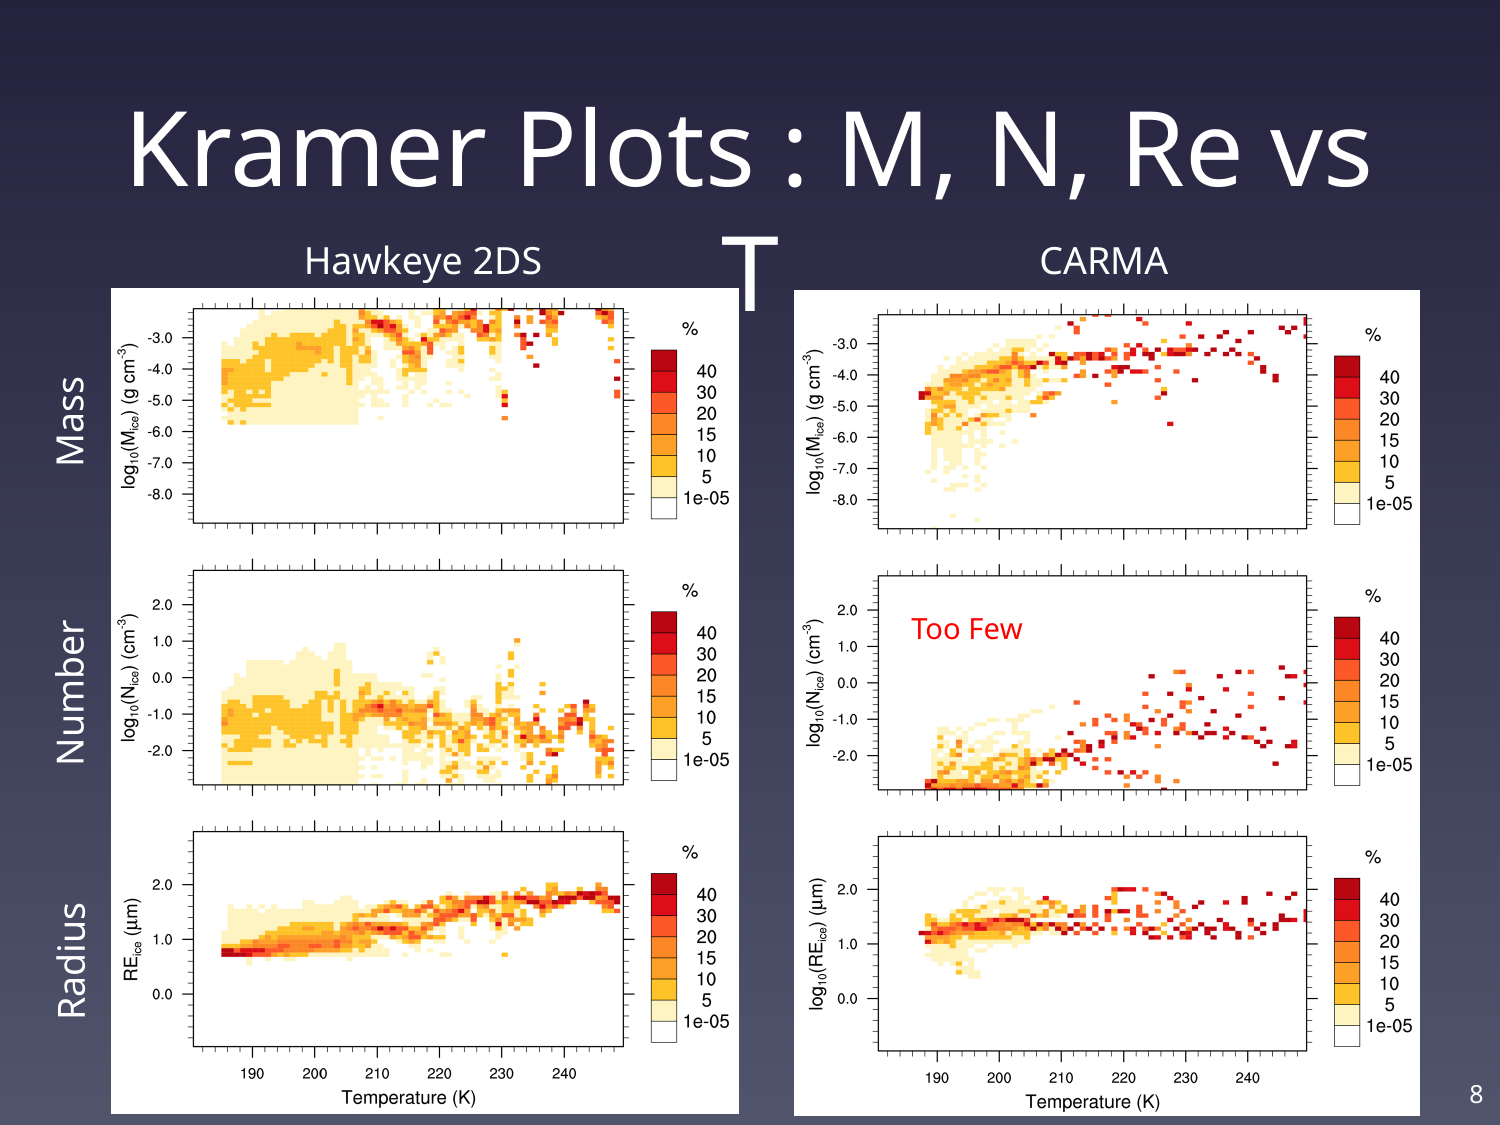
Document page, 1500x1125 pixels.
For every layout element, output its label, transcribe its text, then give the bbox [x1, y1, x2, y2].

picture [111, 288, 739, 1114]
text_box Hawkeye 2DS [100, 263, 746, 290]
text_box Radius [39, 856, 100, 1066]
title Kramer Plots : M, N, Re vs T [75, 75, 1425, 263]
slide_number 8 [1148, 1065, 1499, 1125]
picture [793, 289, 1421, 1116]
text_box Mass [38, 317, 99, 526]
text_box Number [38, 588, 99, 798]
text_box CARMA [781, 229, 1427, 290]
